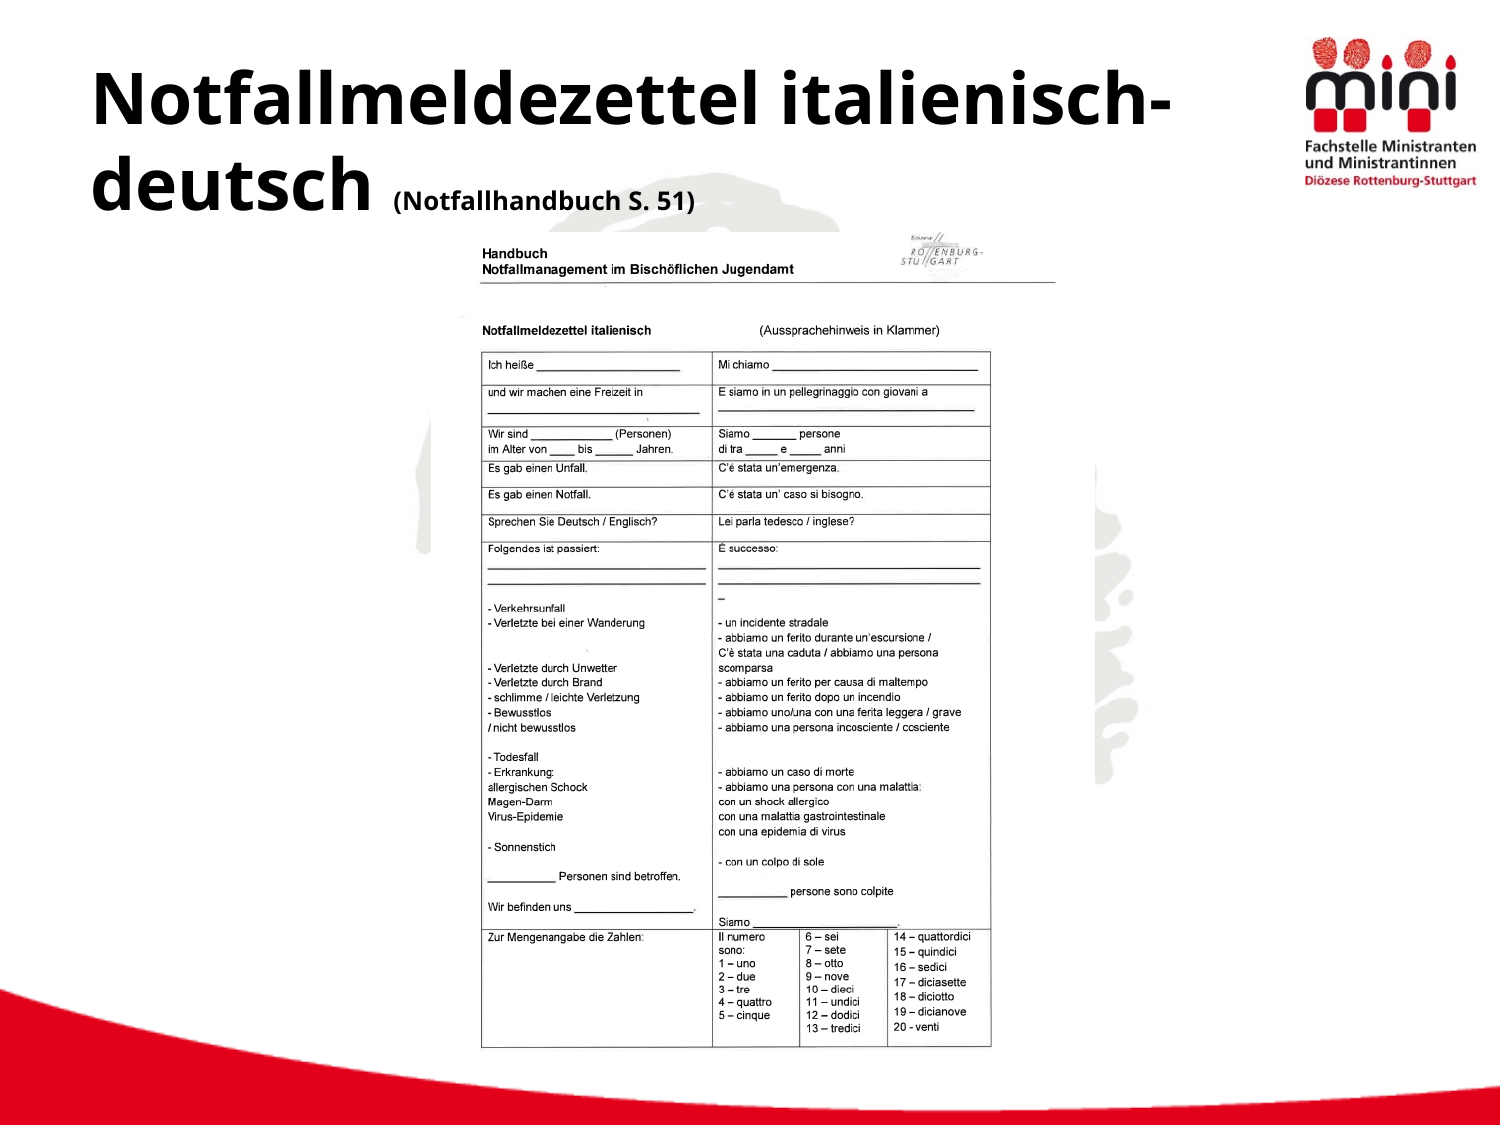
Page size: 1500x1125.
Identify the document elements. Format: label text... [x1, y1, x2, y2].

picture [1305, 37, 1484, 191]
picture [0, 232, 1500, 1125]
title Notfallmeldezettel italienisch- deutsch (Notfallhandbuch S. 51) [75, 45, 1306, 233]
